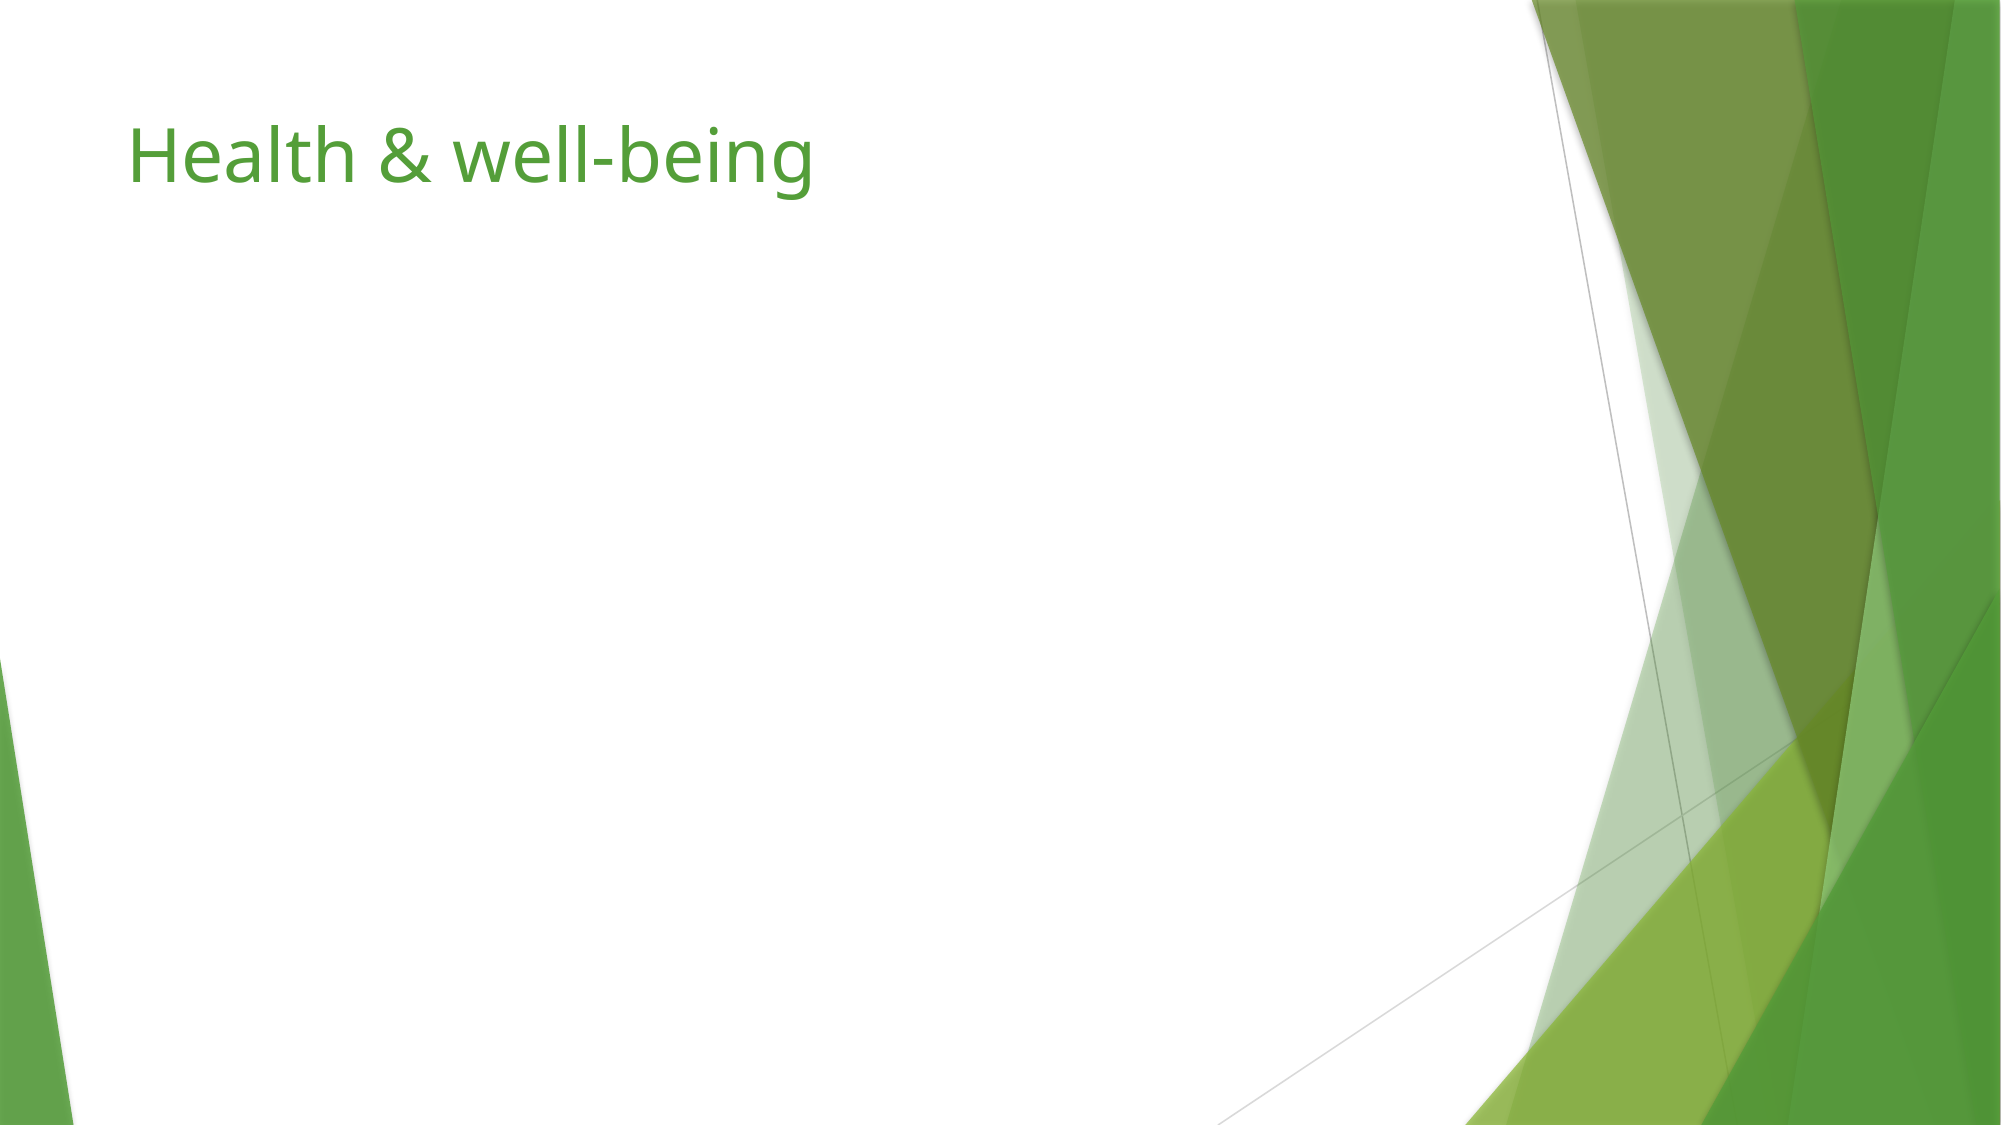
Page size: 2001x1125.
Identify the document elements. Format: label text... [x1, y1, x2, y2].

title Health & well-being [111, 99, 1522, 317]
